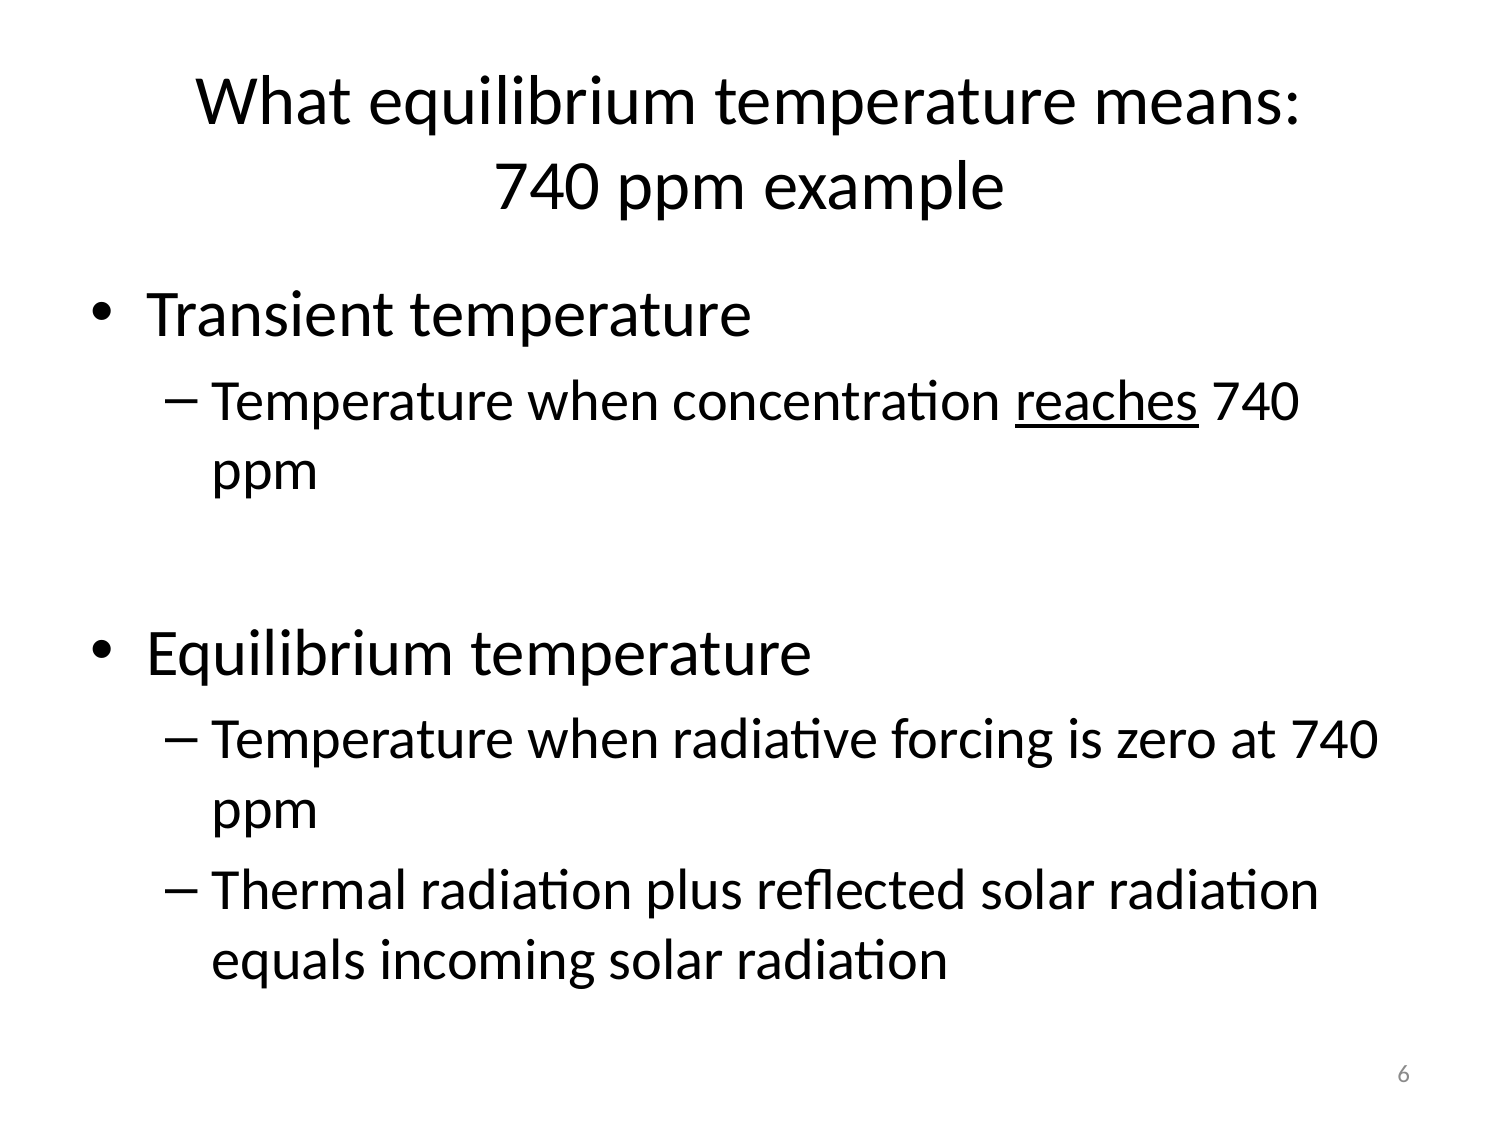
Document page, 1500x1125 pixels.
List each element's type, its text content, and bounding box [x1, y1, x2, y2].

list Transient temperature Temperature when concentration reaches 740 ppm Equilibrium temperature Temperature when radiative forcing is zero at 740 ppm Thermal radiation plus reflected solar radiation equals incoming solar radiation [75, 262, 1425, 1005]
title What equilibrium temperature means: 740 ppm example [75, 45, 1425, 233]
slide_number 6 [1074, 1042, 1425, 1103]
